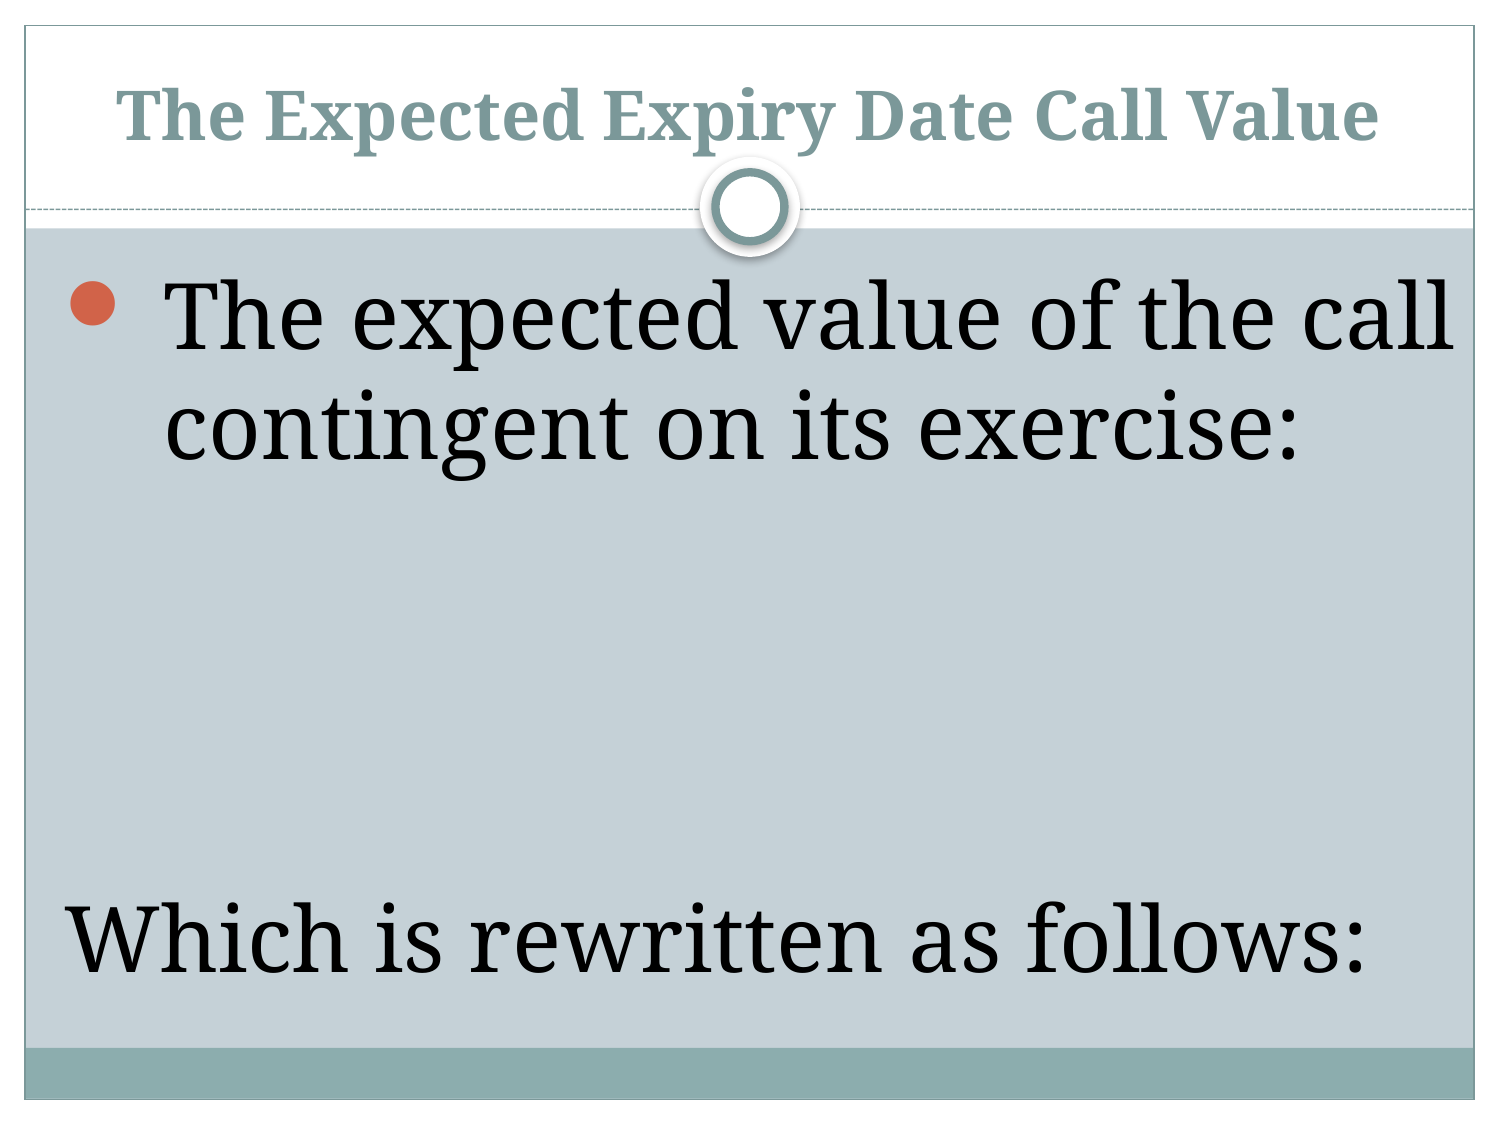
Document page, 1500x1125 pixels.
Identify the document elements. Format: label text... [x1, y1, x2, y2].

text_box [0, 0, 1500, 75]
title The Expected Expiry Date Call Value [49, 75, 1450, 162]
